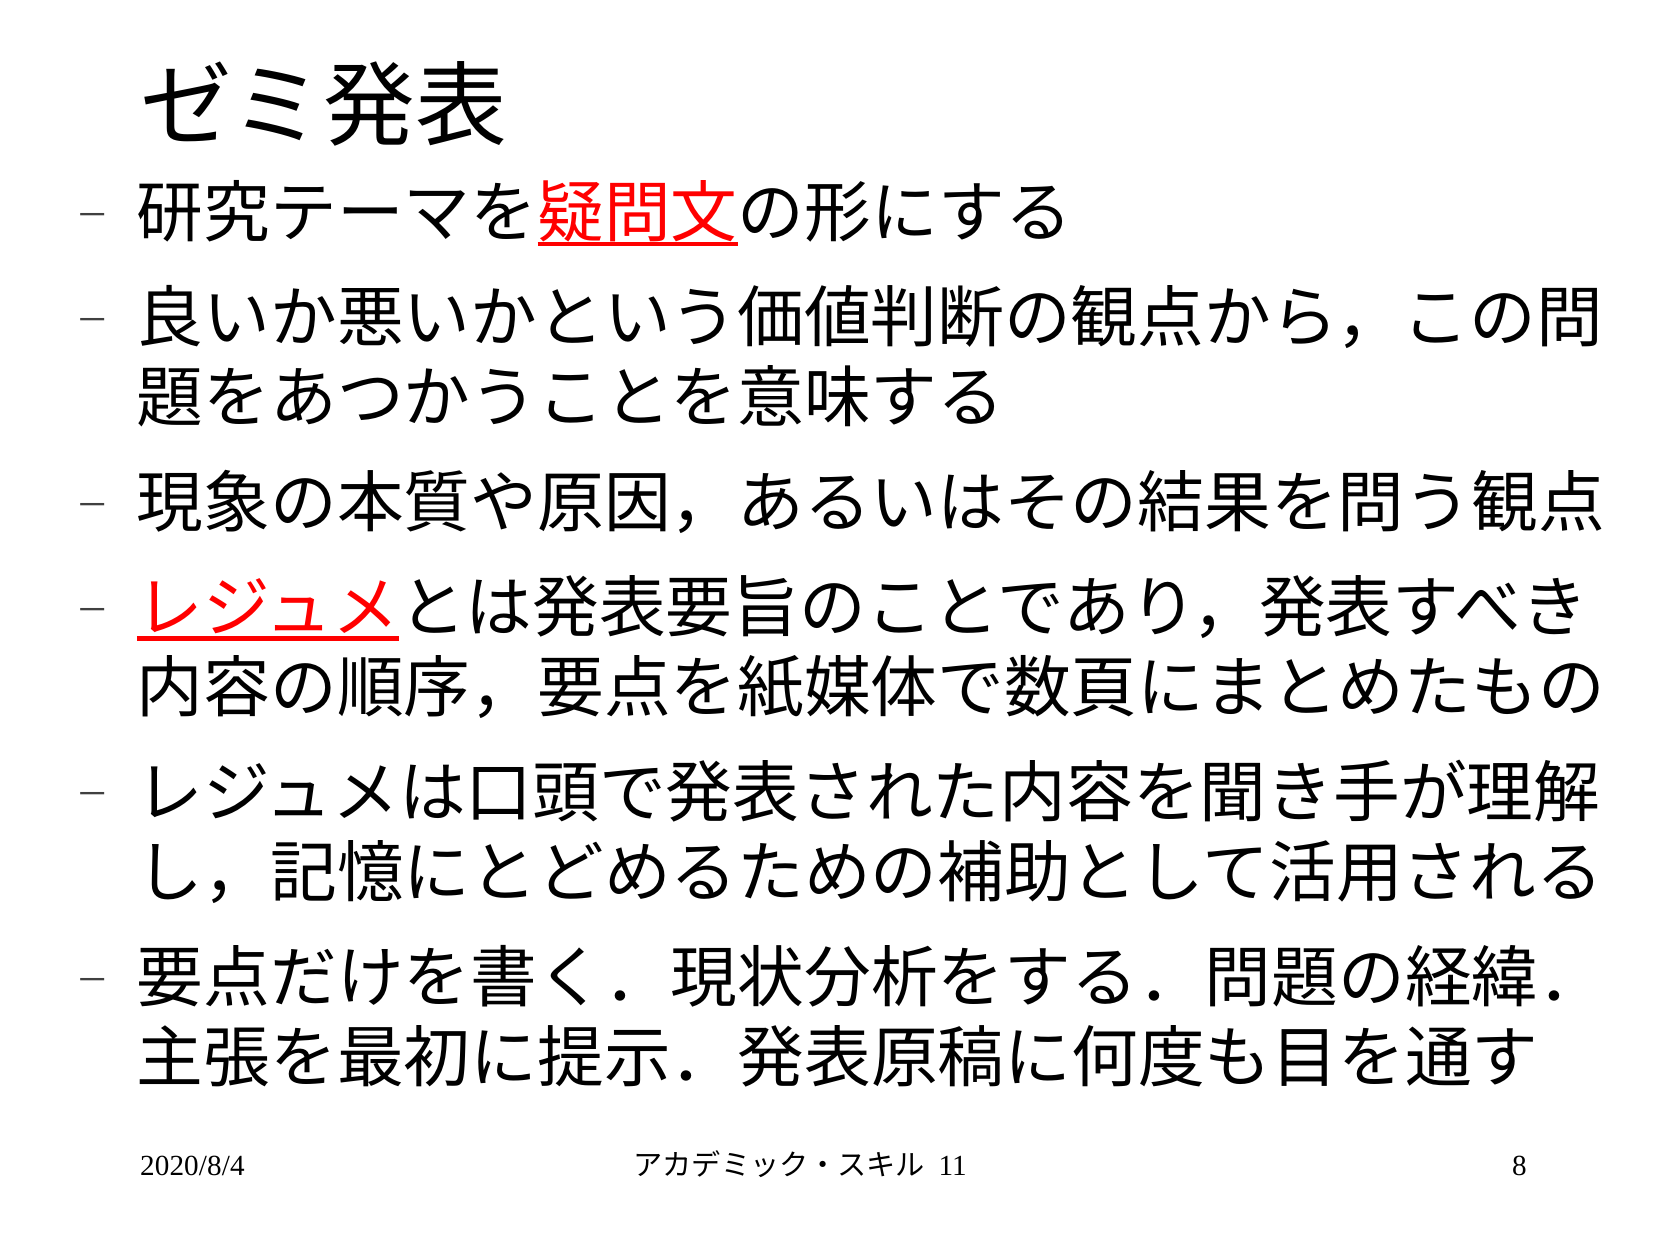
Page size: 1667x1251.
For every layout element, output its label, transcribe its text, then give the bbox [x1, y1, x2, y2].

slide_number 8 [1194, 1138, 1543, 1223]
footer アカデミック・スキル 11 [372, 1138, 1194, 1223]
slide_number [124, 1138, 372, 1223]
list 研究テーマを疑問文の形にする 良いか悪いかという価値判断の観点から，この問題をあつかうことを意味する 現象の本質や原因，あるいはその結果を問う観点 レジュメとは発表要旨のことであり，発表すべき内容の順序，要点を紙媒体で数頁にまとめたもの レジュメは口頭で発表された内容を聞き手が理解し，記憶にとどめるための補助として活用される 要点だけを書く．現状分析をする．問題の経緯．主張を最初に提示．発表原稿に何度も目を通す [65, 162, 1643, 1137]
title ゼミ発表 [125, 0, 1478, 162]
